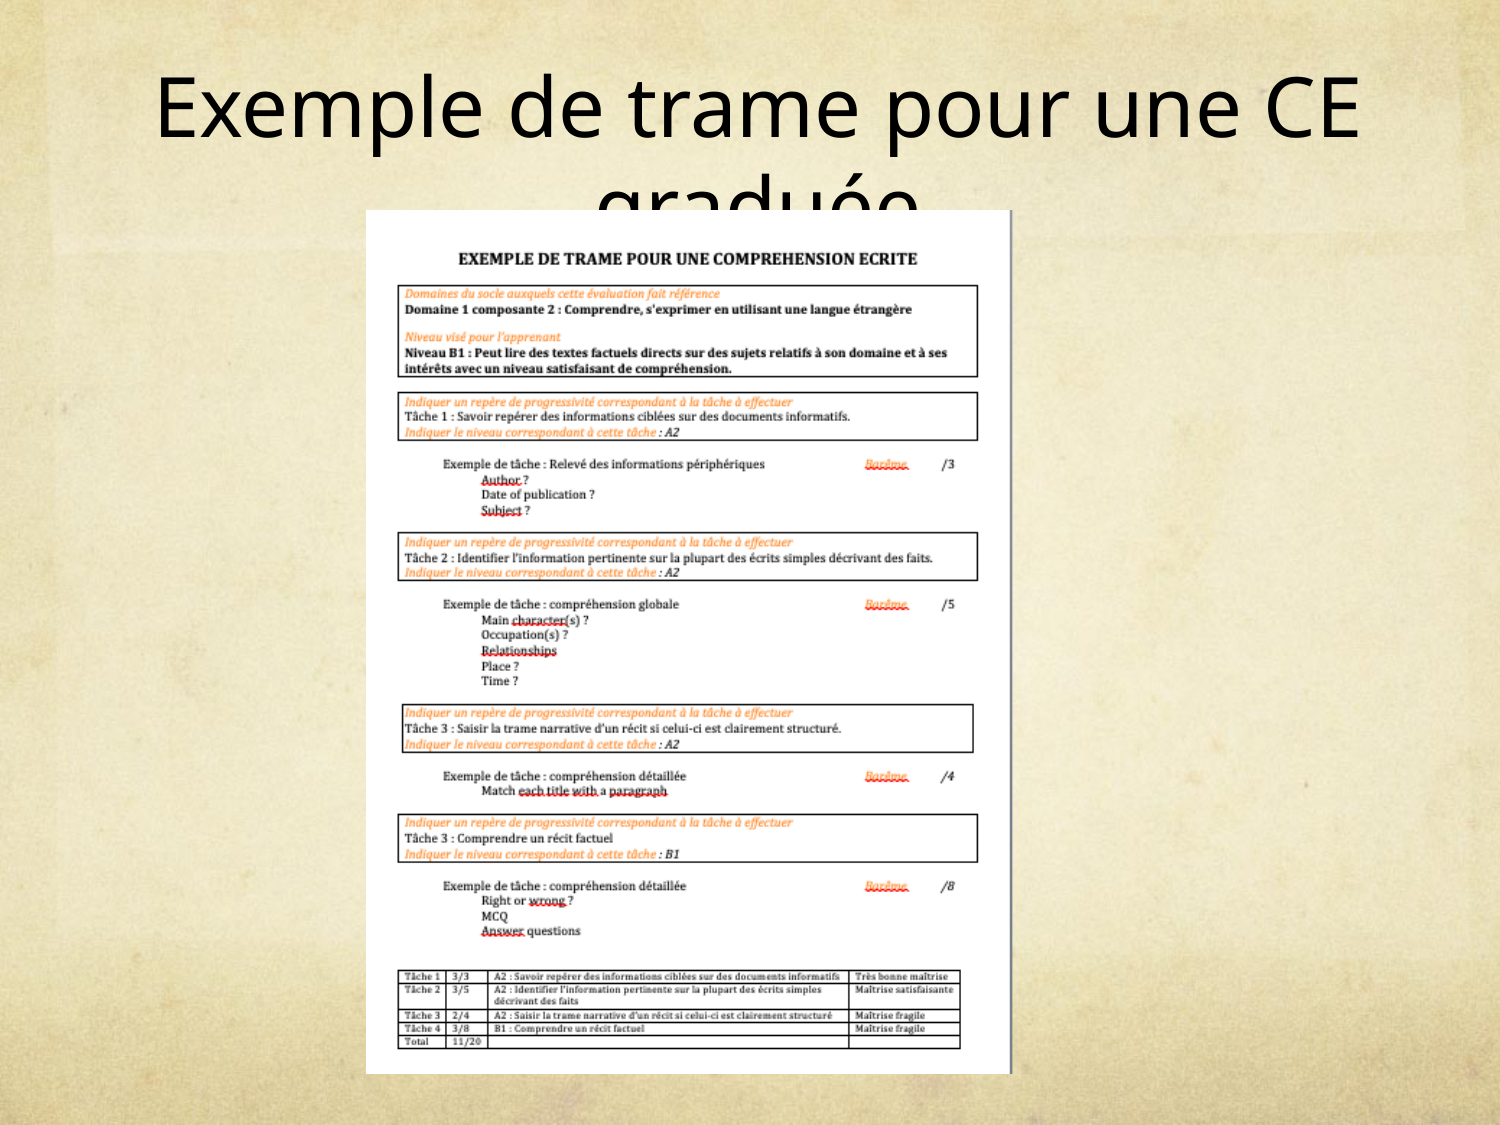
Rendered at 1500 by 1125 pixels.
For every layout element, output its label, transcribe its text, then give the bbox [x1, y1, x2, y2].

picture [0, 0, 1500, 1125]
title Exemple de trame pour une CE graduée [70, 82, 1447, 225]
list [365, 210, 1013, 1074]
